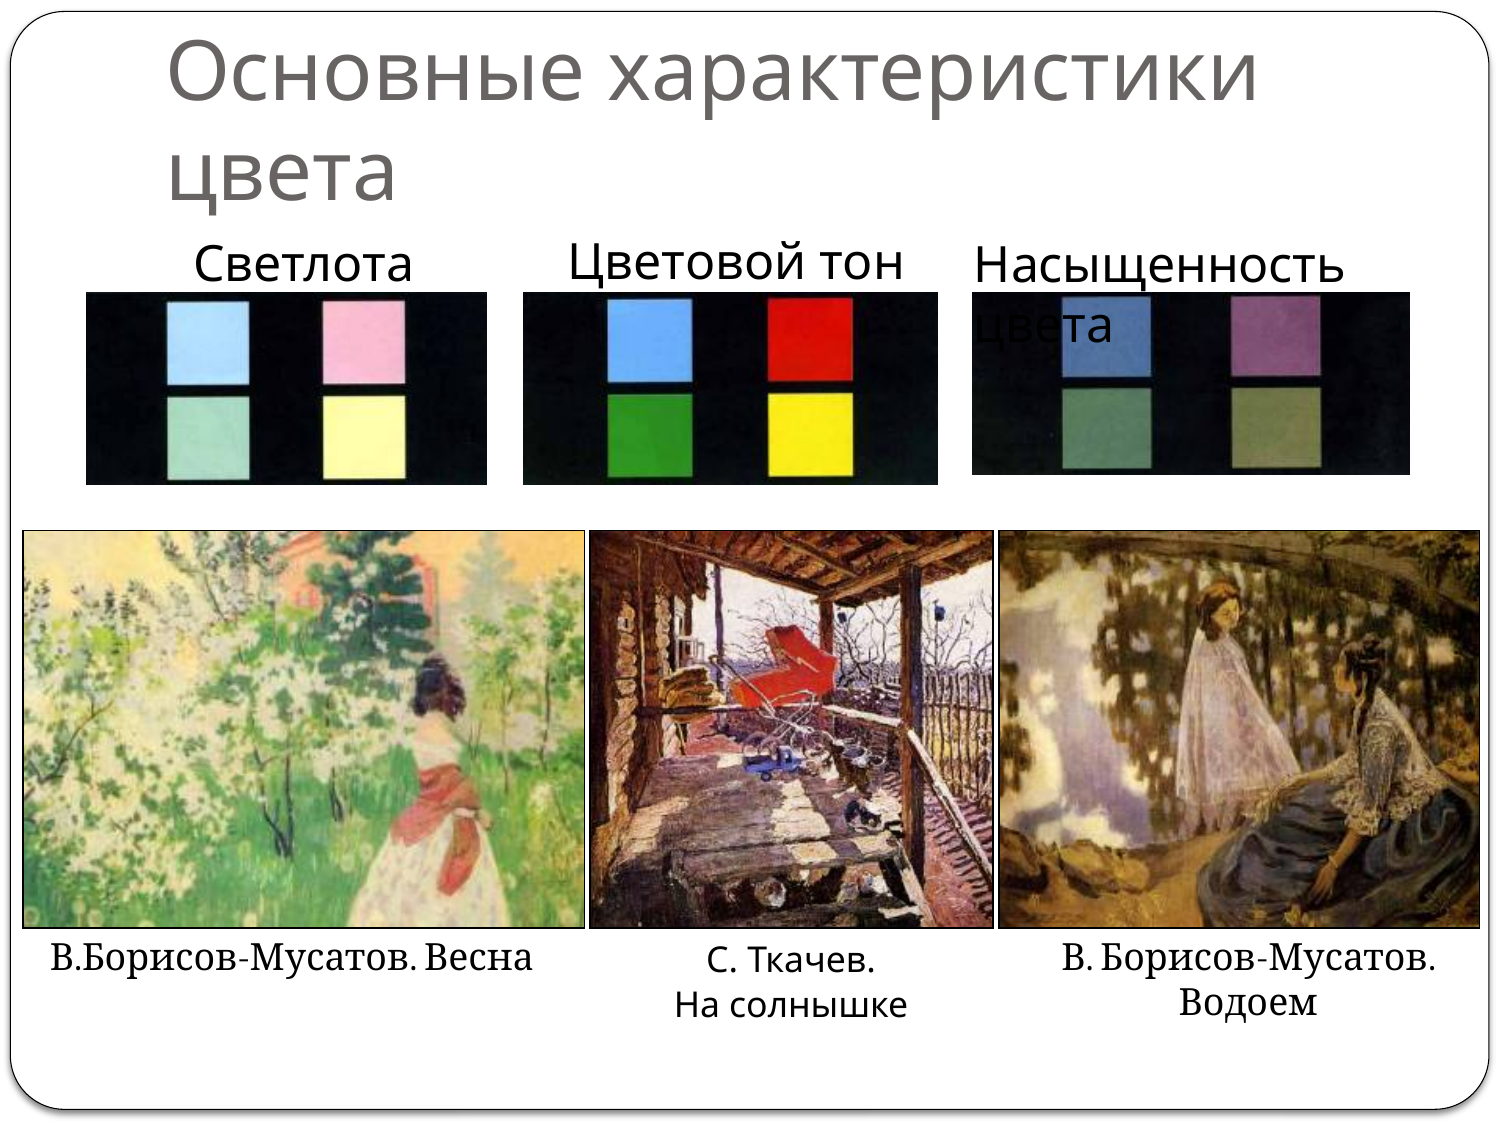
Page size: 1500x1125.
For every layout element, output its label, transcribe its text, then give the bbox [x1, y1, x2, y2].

text_box В. Борисов-Мусатов. Водоем [996, 925, 1500, 1031]
text_box Цветовой тон [537, 222, 936, 291]
text_box В.Борисов-Мусатов. Весна [35, 937, 575, 986]
picture [972, 292, 1410, 476]
title Основные характеристики цвета [149, 44, 1426, 233]
text_box Насыщенность цвета [959, 225, 1446, 360]
picture [86, 292, 487, 486]
picture [23, 531, 584, 928]
text_box Светлота [162, 224, 446, 291]
picture [999, 531, 1480, 928]
text_box С. Ткачев. На солнышке [585, 937, 997, 1032]
picture [523, 292, 938, 485]
picture [590, 531, 993, 928]
